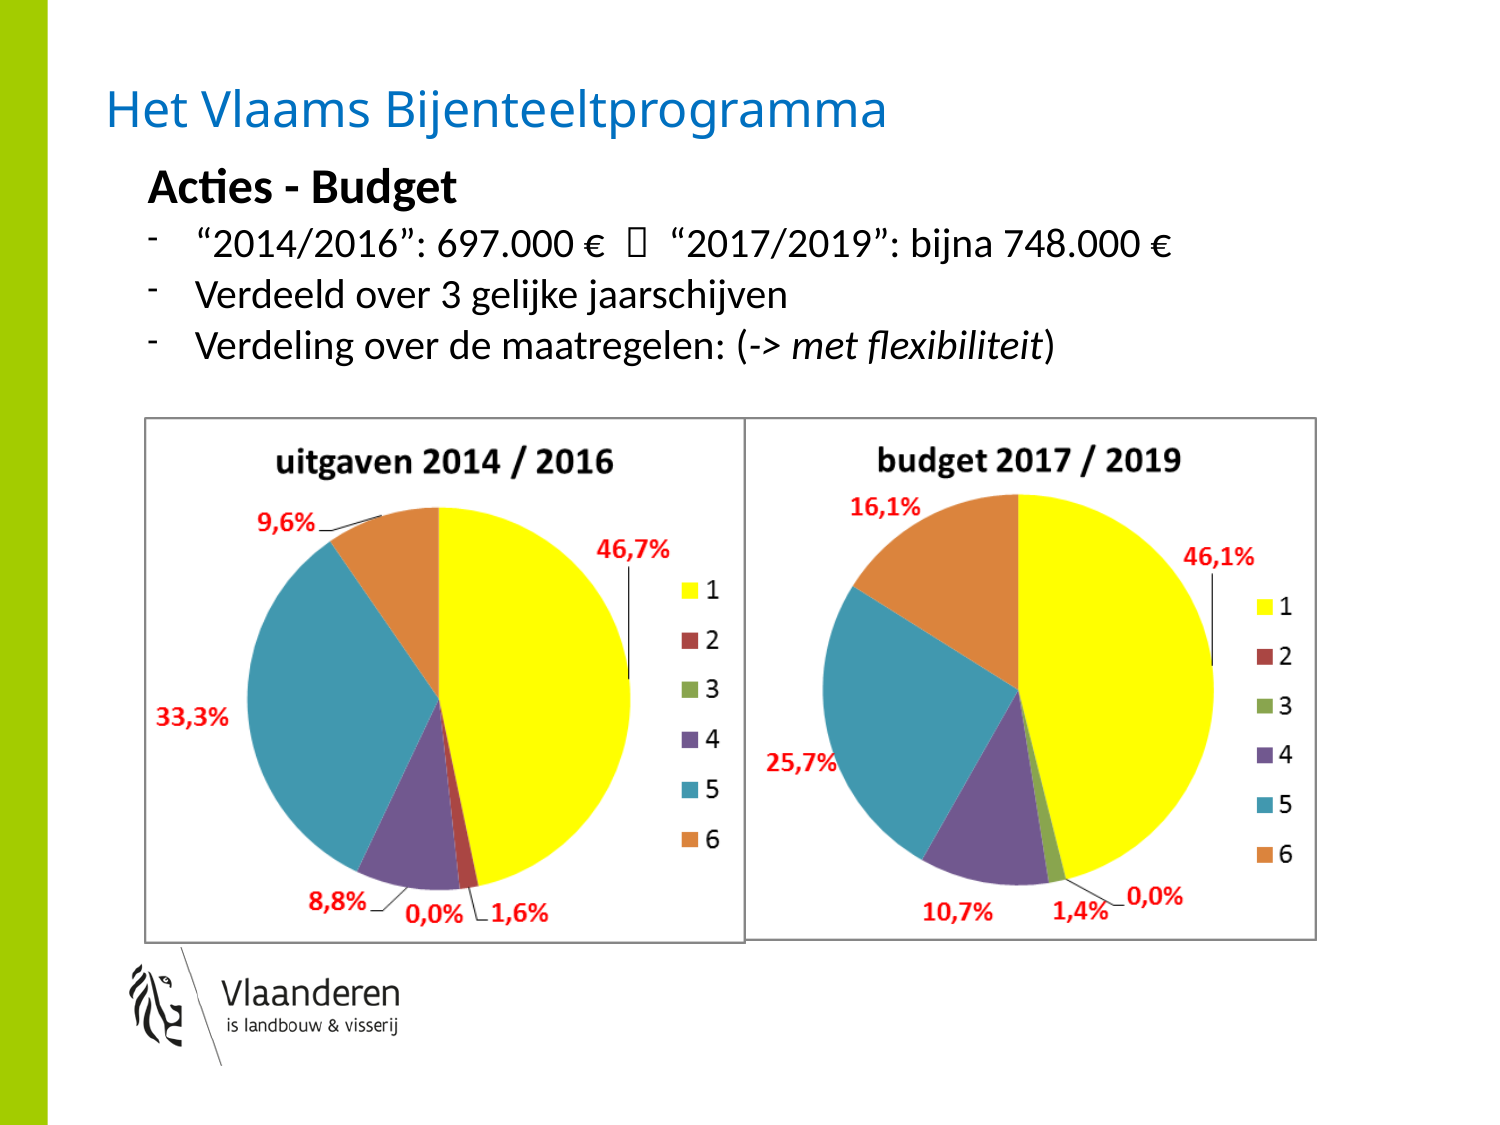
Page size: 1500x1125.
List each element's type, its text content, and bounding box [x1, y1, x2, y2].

picture [105, 953, 443, 1072]
title Het Vlaams Bijenteeltprogramma [105, 58, 1448, 242]
list Acties - Budget “2014/2016”: 697.000 €  “2017/2019”: bijna 748.000 € Verdeeld over 3 gelijke jaarschijven Verdeling over de maatregelen: (-> met flexibiliteit) [100, 160, 1443, 953]
picture [144, 417, 1317, 944]
